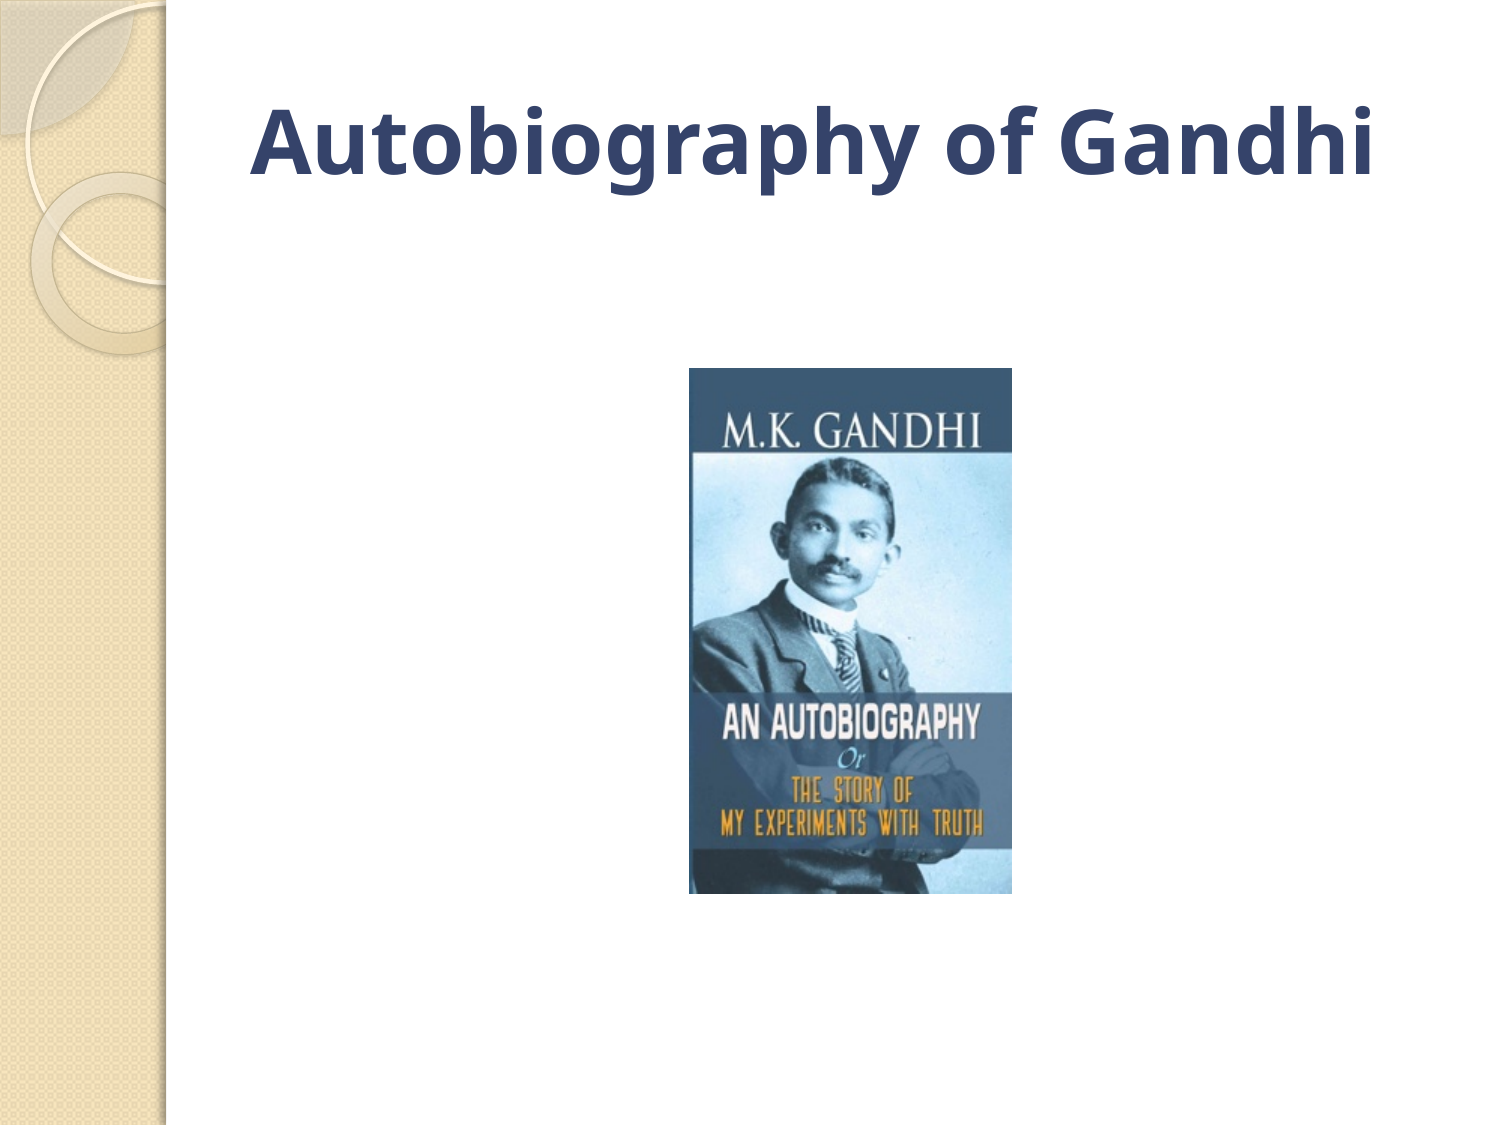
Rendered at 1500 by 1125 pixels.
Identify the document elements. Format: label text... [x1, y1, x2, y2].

title Autobiography of Gandhi [235, 45, 1466, 233]
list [689, 368, 1012, 894]
